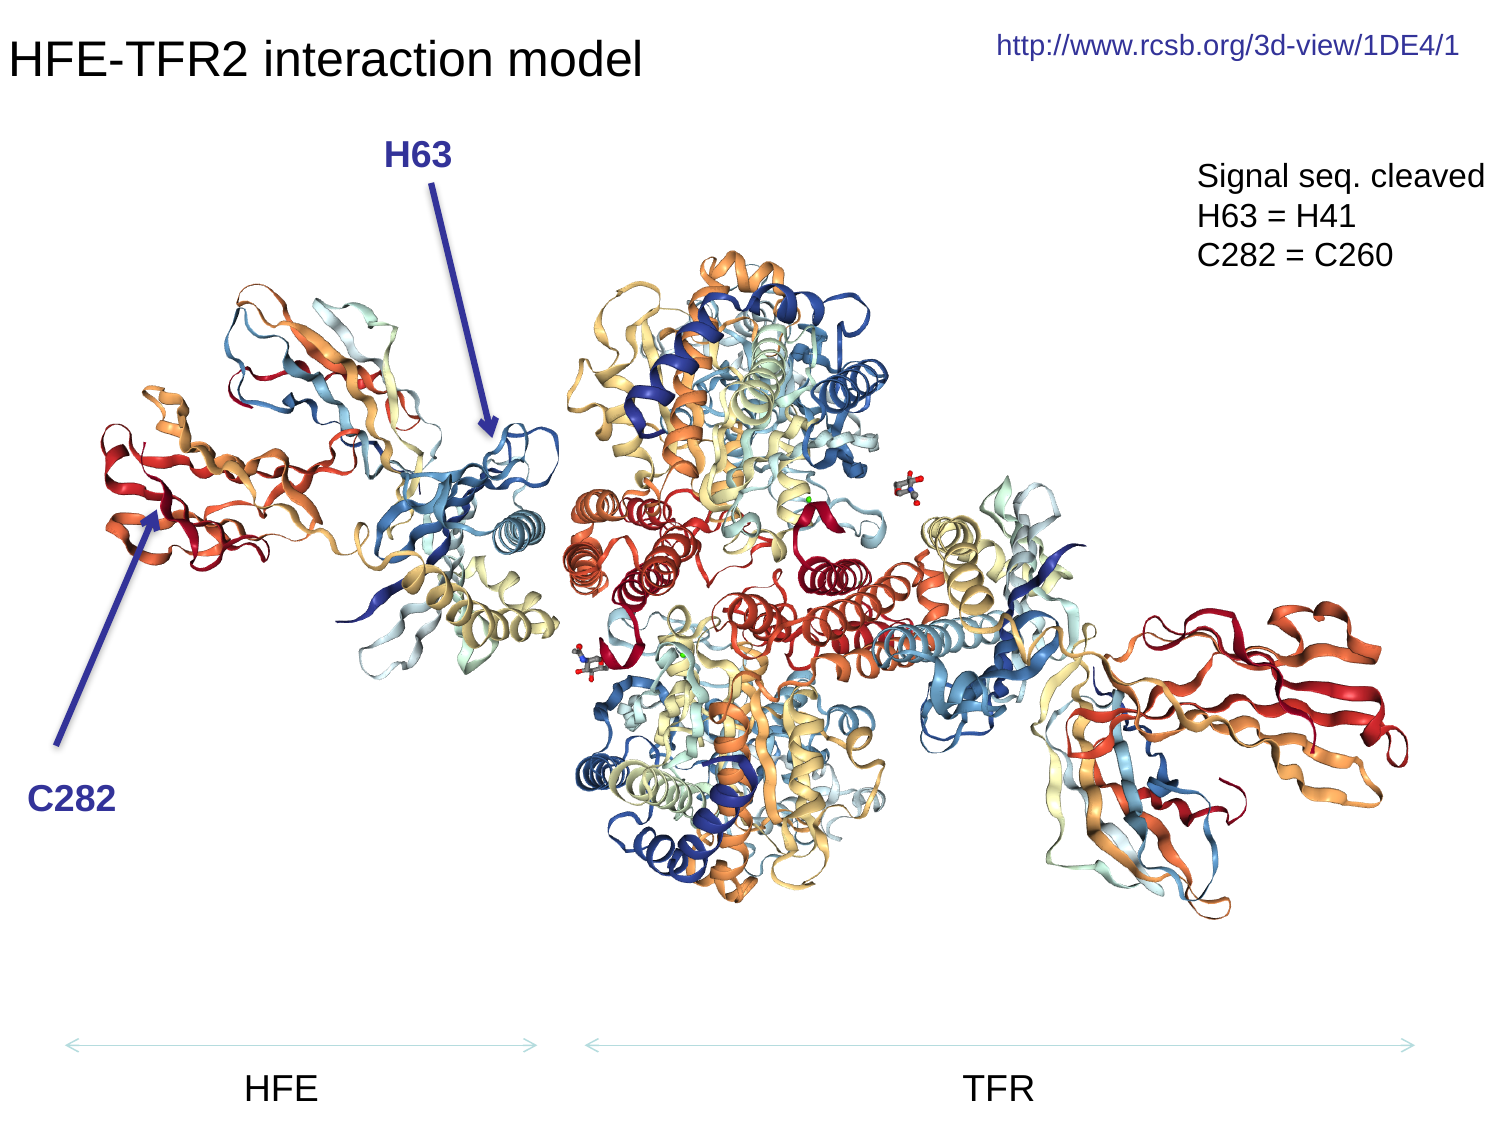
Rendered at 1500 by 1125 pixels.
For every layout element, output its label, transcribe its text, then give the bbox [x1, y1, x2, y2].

text_box C282 [12, 766, 83, 827]
text_box H63 [369, 122, 468, 181]
text_box HFE [229, 1056, 334, 1116]
text_box Signal seq. cleaved H63 = H41 C282 = C260 [1182, 146, 1500, 281]
text_box TFR [947, 1057, 1051, 1117]
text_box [430, 182, 493, 439]
text_box http://www.rcsb.org/3d-view/1DE4/1 [981, 19, 1476, 69]
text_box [55, 509, 157, 746]
text_box HFE-TFR2 interaction model [0, 18, 659, 94]
picture [88, 182, 1416, 928]
